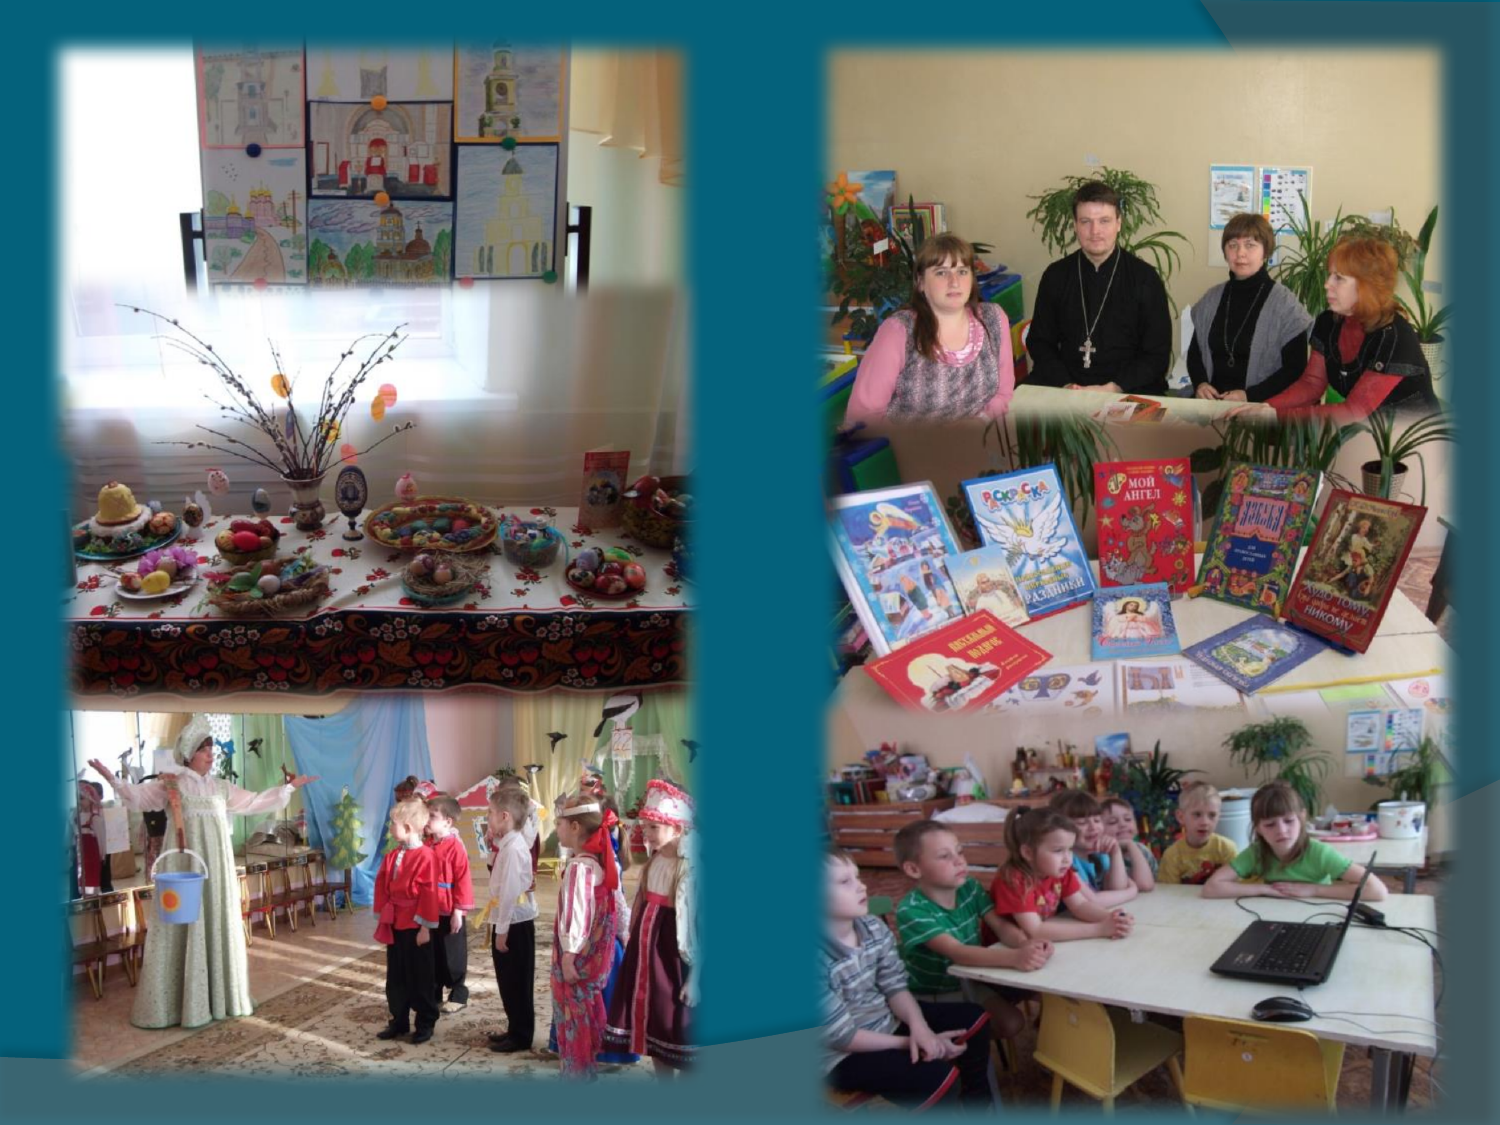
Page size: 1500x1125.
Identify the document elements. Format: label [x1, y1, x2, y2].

picture [46, 35, 697, 260]
picture [814, 30, 1459, 391]
picture [808, 687, 1456, 1125]
picture [52, 266, 703, 715]
picture [820, 396, 1465, 685]
picture [52, 723, 709, 1090]
